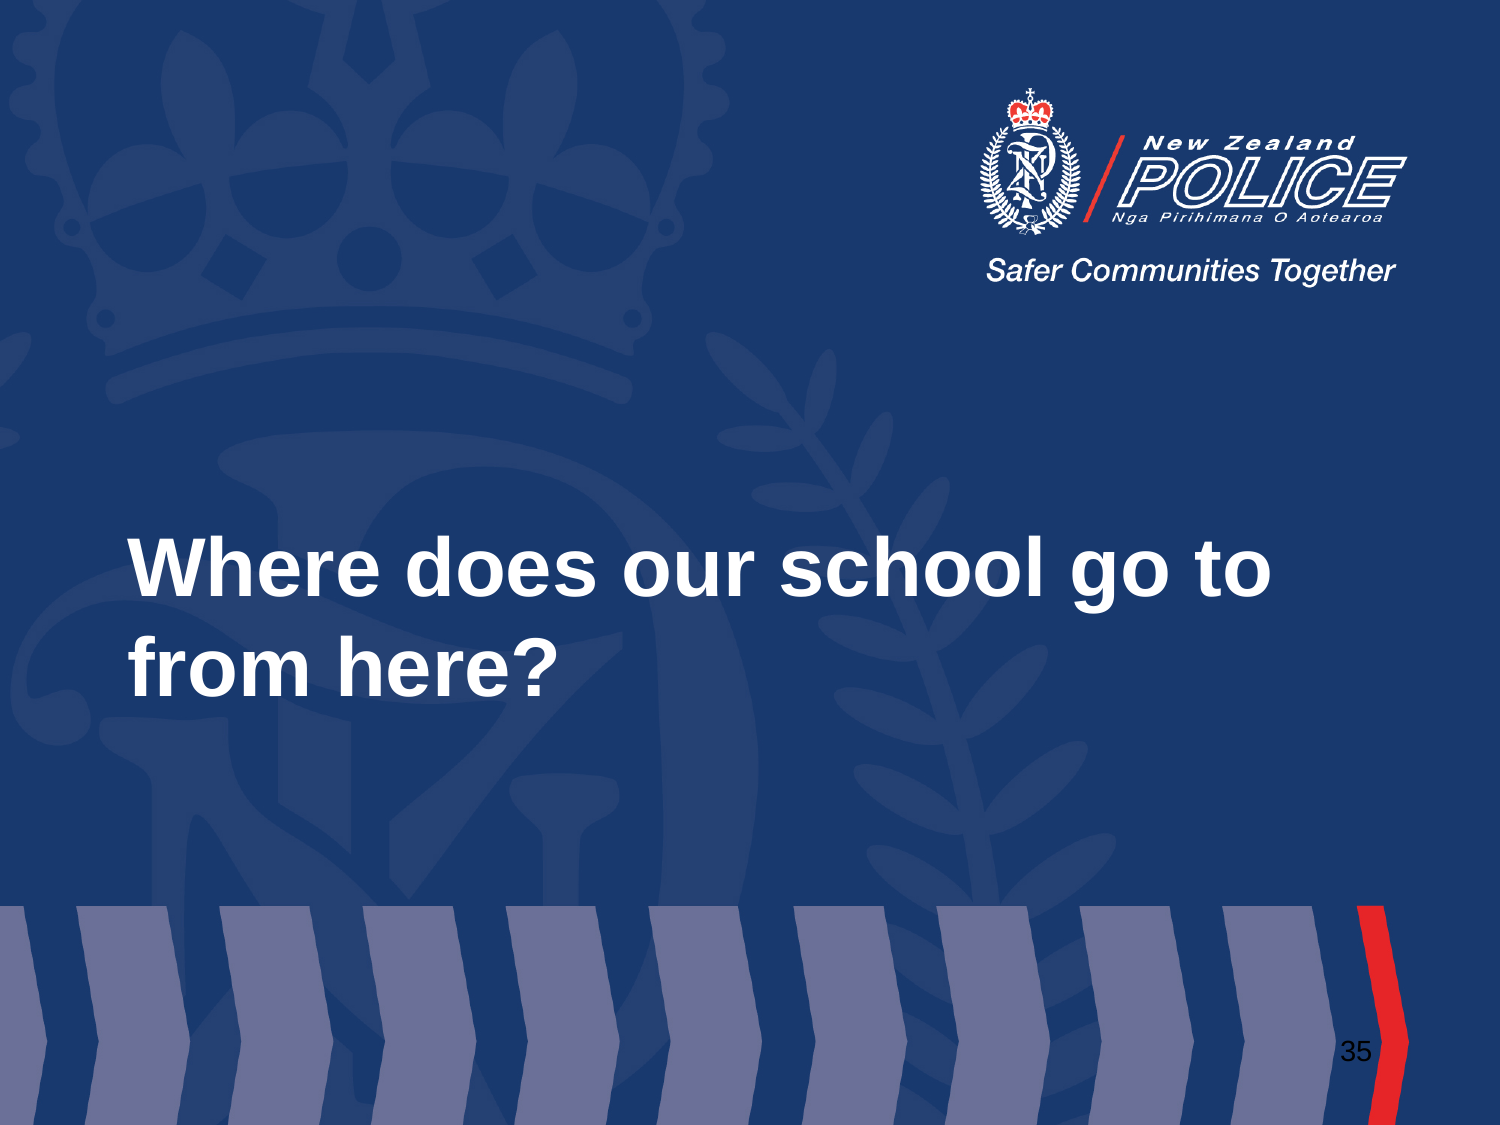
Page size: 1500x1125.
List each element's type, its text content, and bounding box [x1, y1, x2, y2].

title Where does our school go to from here? [112, 432, 1309, 705]
slide_number 35 [1074, 1025, 1388, 1100]
picture [0, 0, 1500, 1125]
